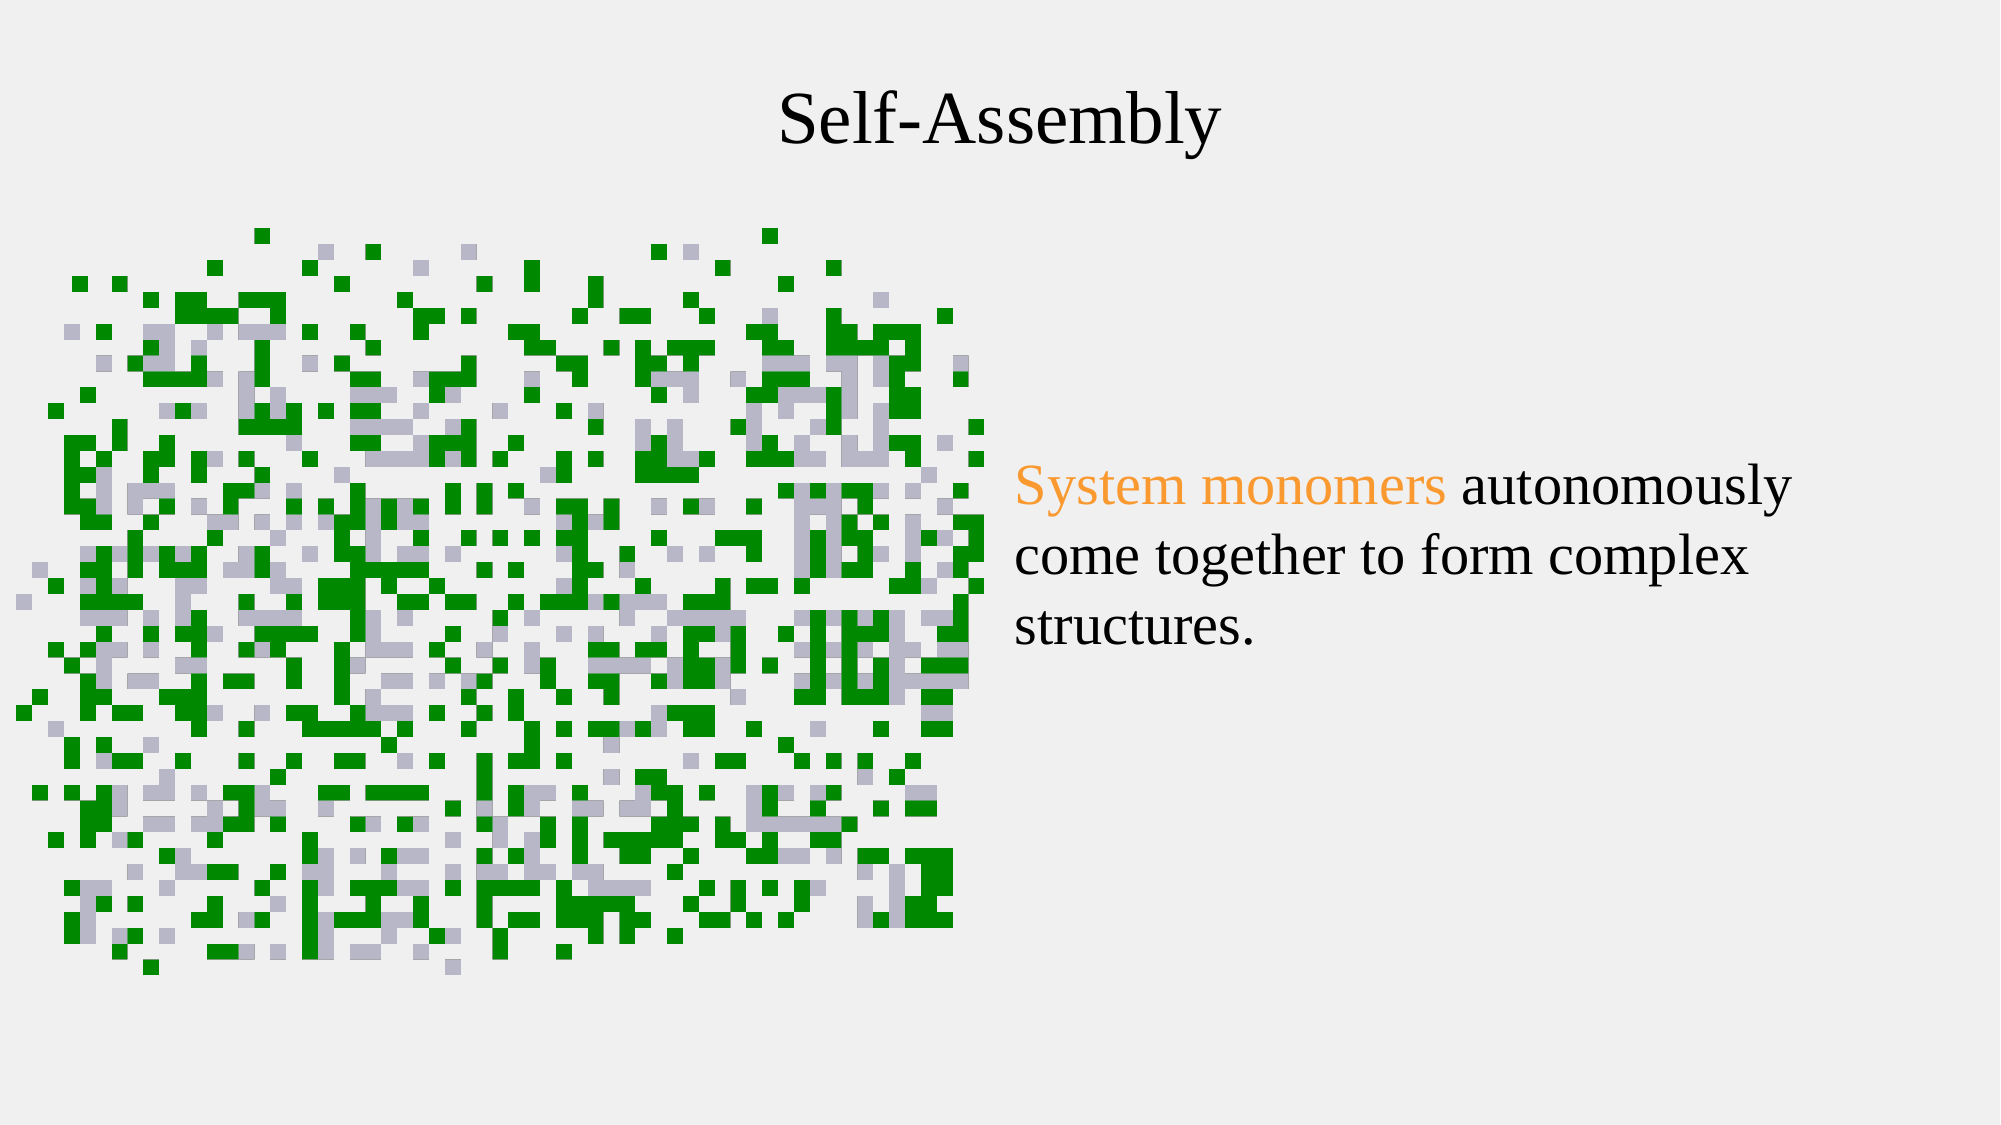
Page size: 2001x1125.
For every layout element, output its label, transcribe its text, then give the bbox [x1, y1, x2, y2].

text_box Self-Assembly [0, 61, 2000, 167]
picture [15, 228, 984, 975]
text_box System monomers autonomously come together to form complex structures. [999, 438, 1841, 664]
